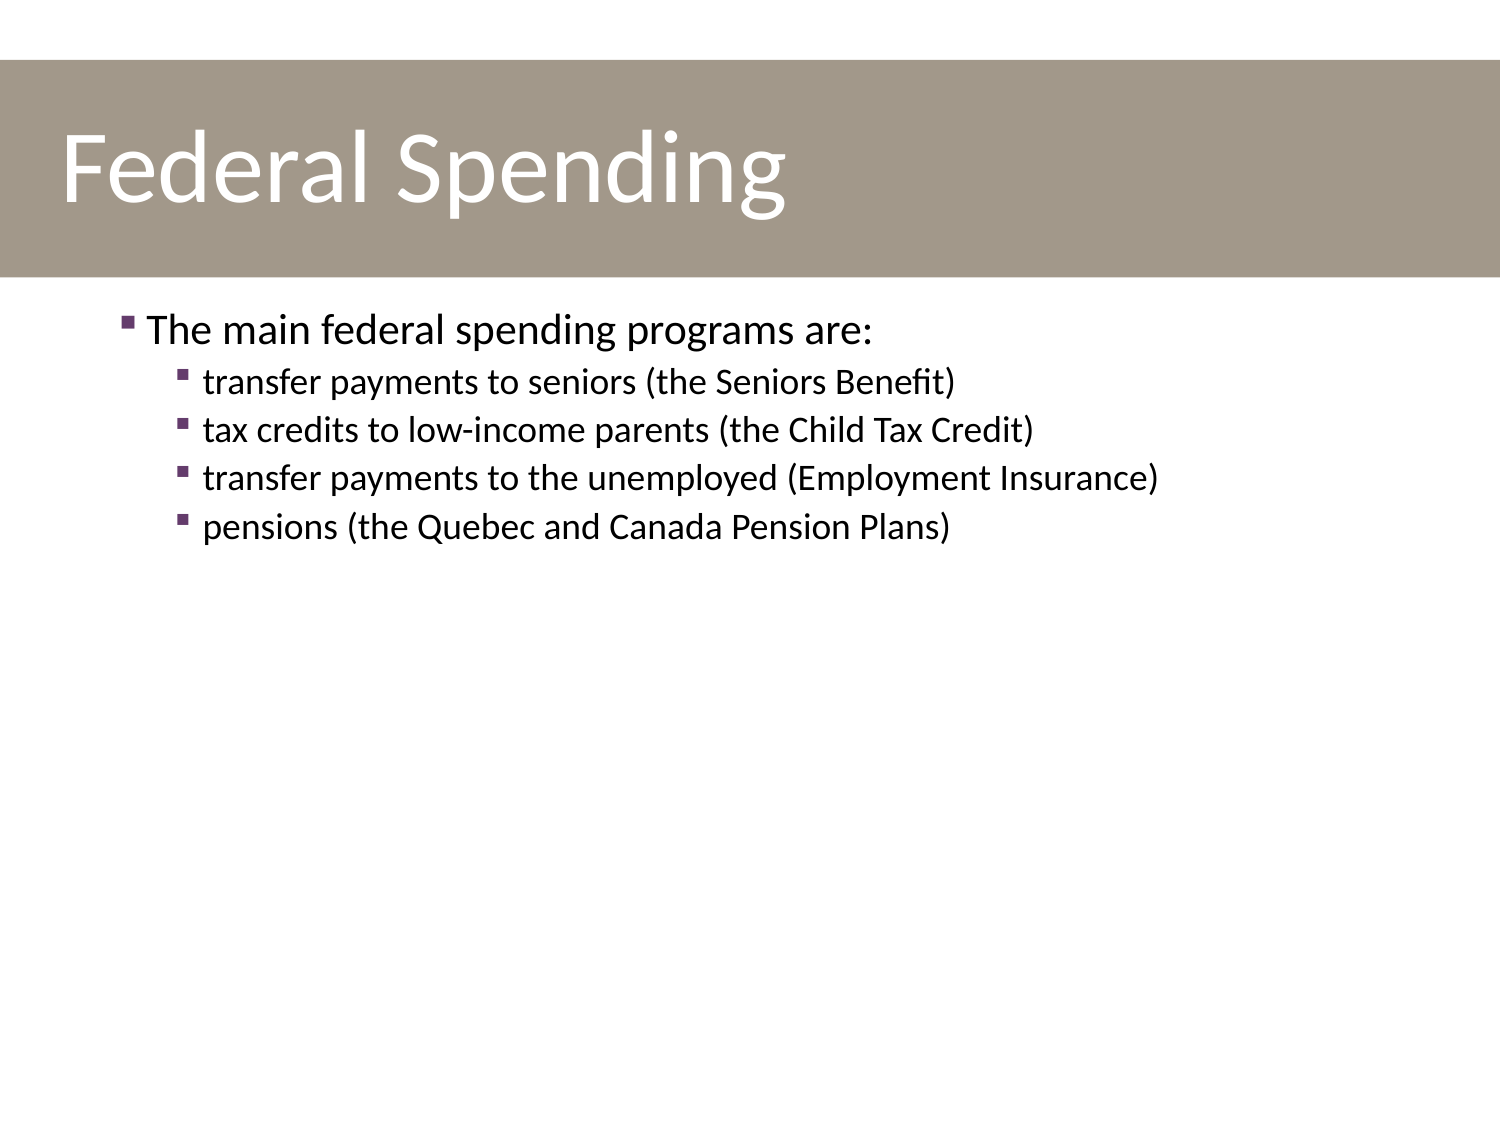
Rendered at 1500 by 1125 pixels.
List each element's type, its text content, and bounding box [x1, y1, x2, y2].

list The main federal spending programs are: transfer payments to seniors (the Seniors Benefit) tax credits to low-income parents (the Child Tax Credit) transfer payments to the unemployed (Employment Insurance) pensions (the Quebec and Canada Pension Plans) [103, 299, 1397, 1014]
title Federal Spending [0, 59, 1500, 278]
